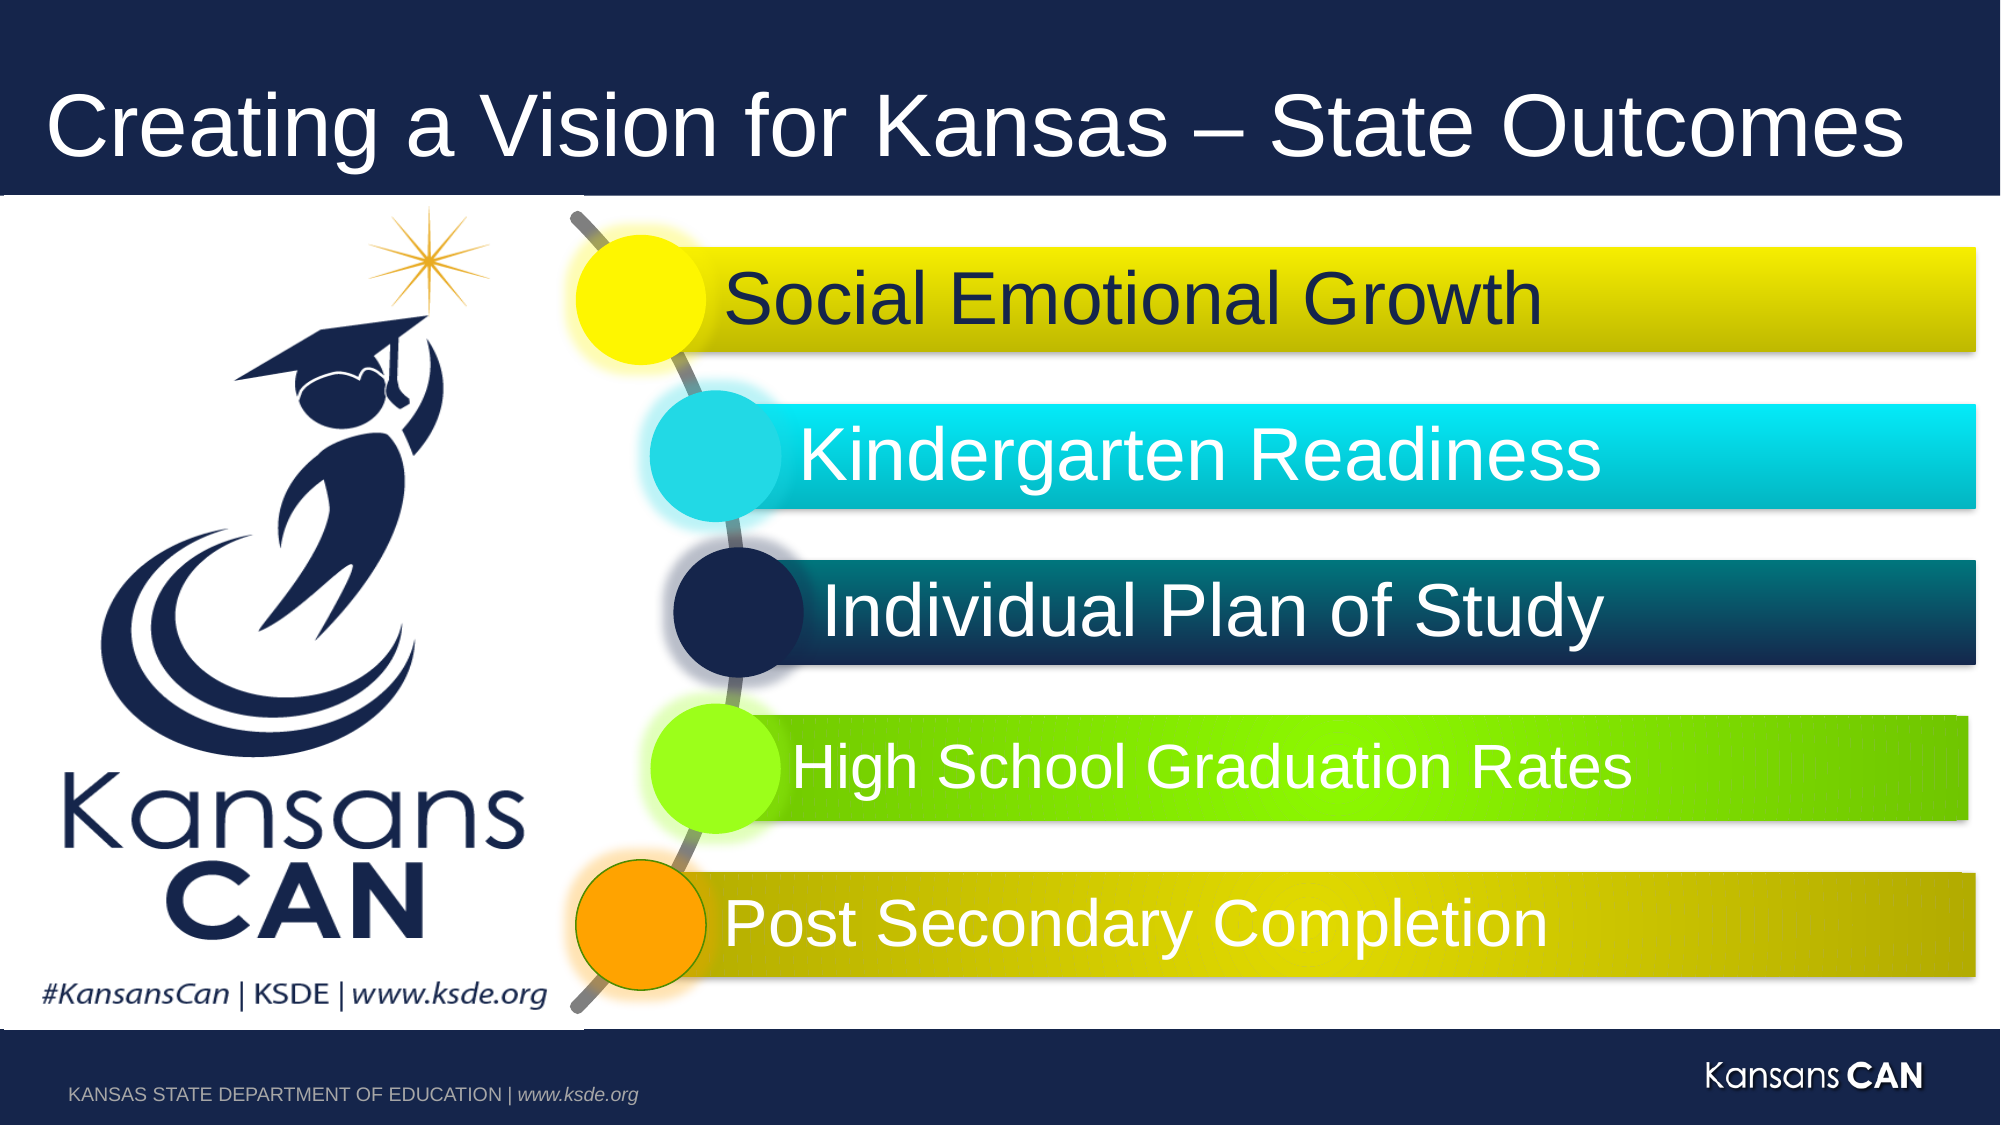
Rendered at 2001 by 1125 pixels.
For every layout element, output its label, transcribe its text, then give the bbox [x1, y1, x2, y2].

picture [1696, 1054, 1931, 1095]
picture [3, 195, 562, 1030]
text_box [562, 195, 1988, 1030]
title Creating a Vision for Kansas – State Outcomes [0, 29, 2000, 213]
